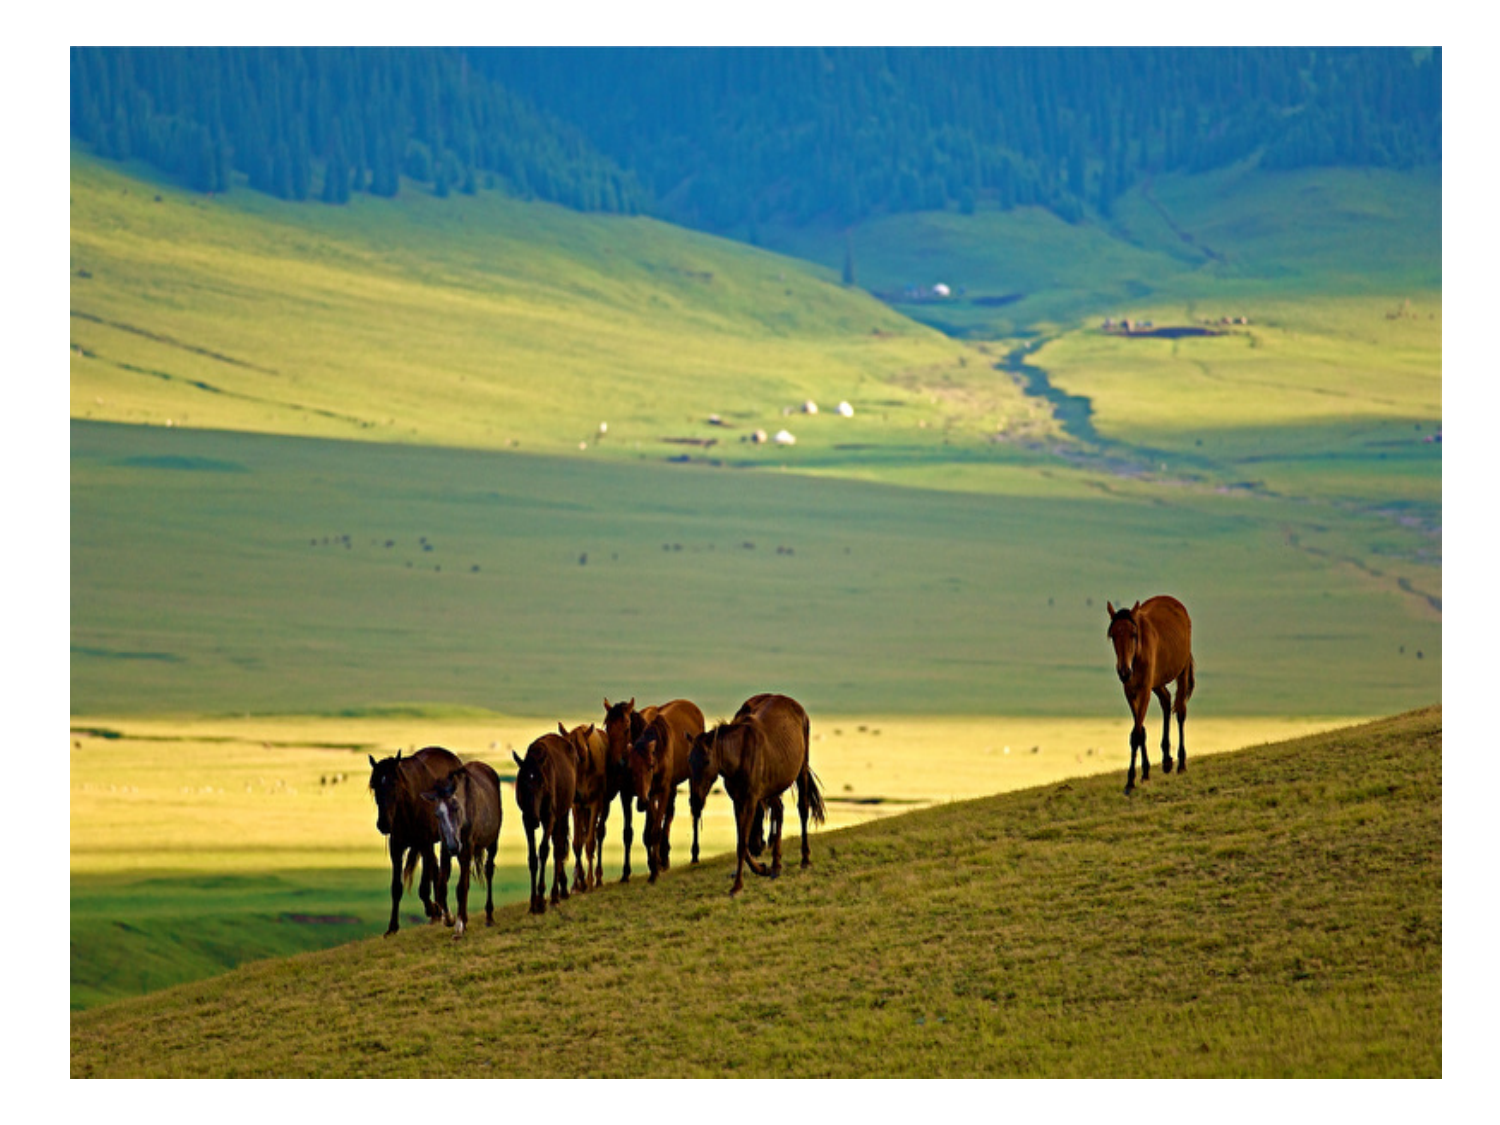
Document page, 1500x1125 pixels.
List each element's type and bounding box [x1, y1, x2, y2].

picture [70, 46, 1442, 1079]
